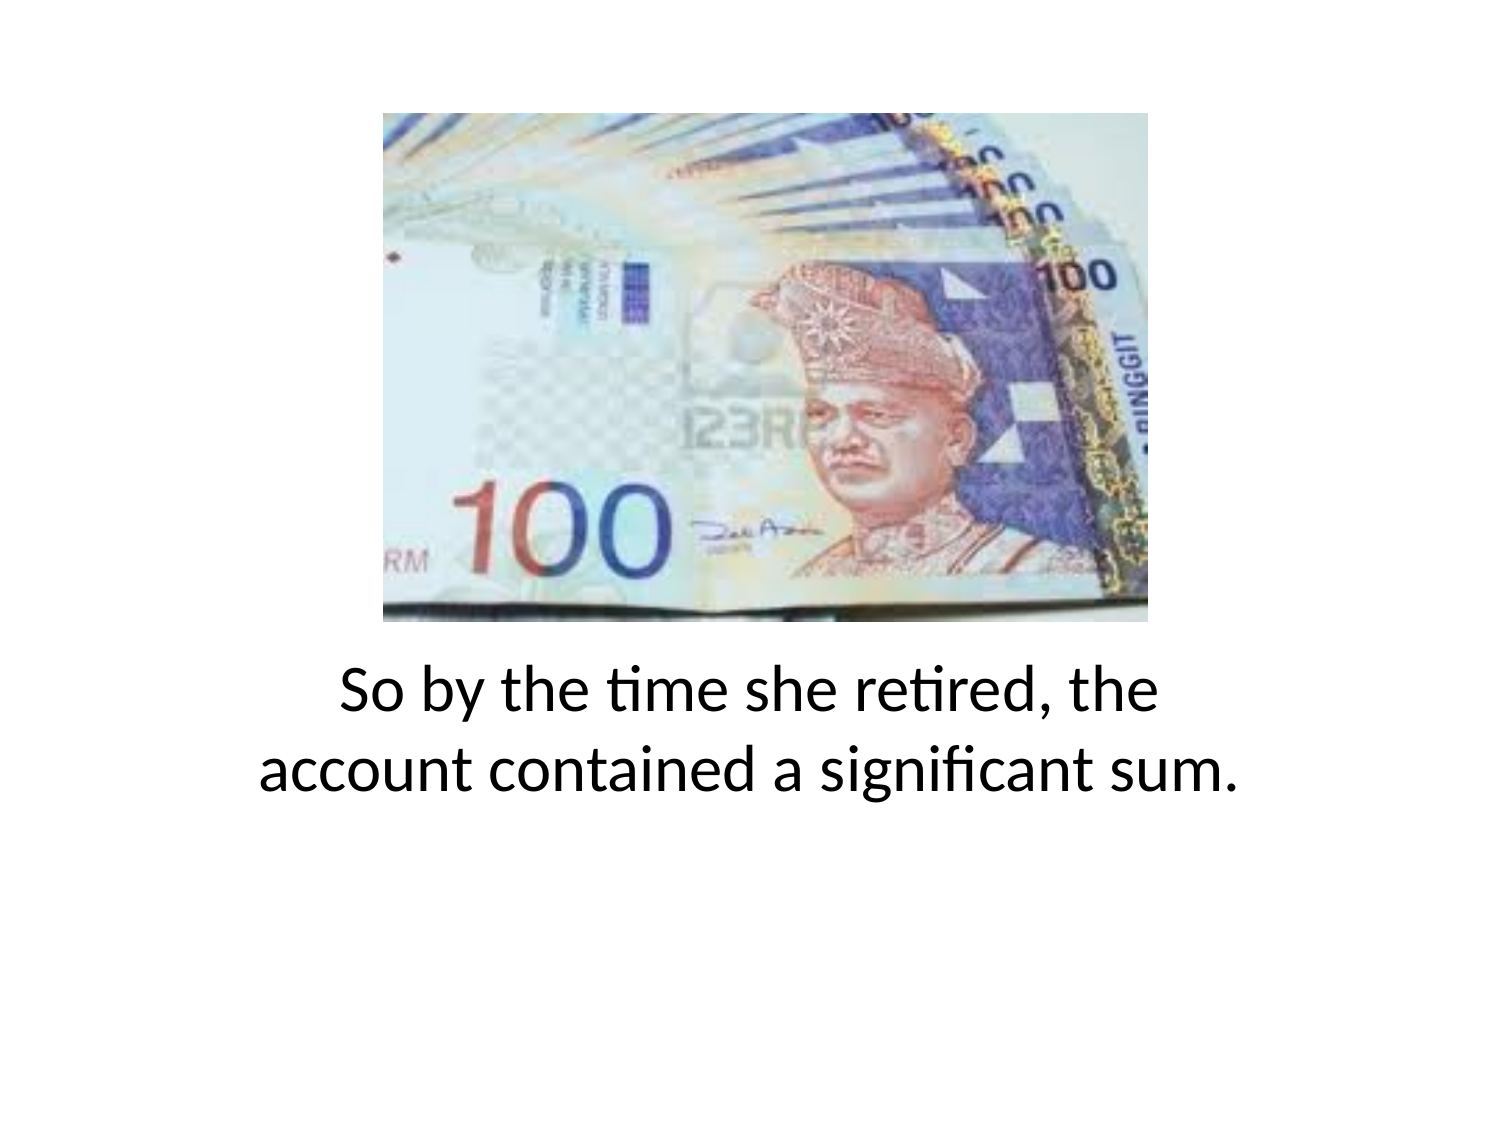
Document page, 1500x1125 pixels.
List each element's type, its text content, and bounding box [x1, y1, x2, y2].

picture [383, 113, 1148, 622]
subtitle So by the time she retired, the account contained a significant sum. [225, 637, 1275, 925]
